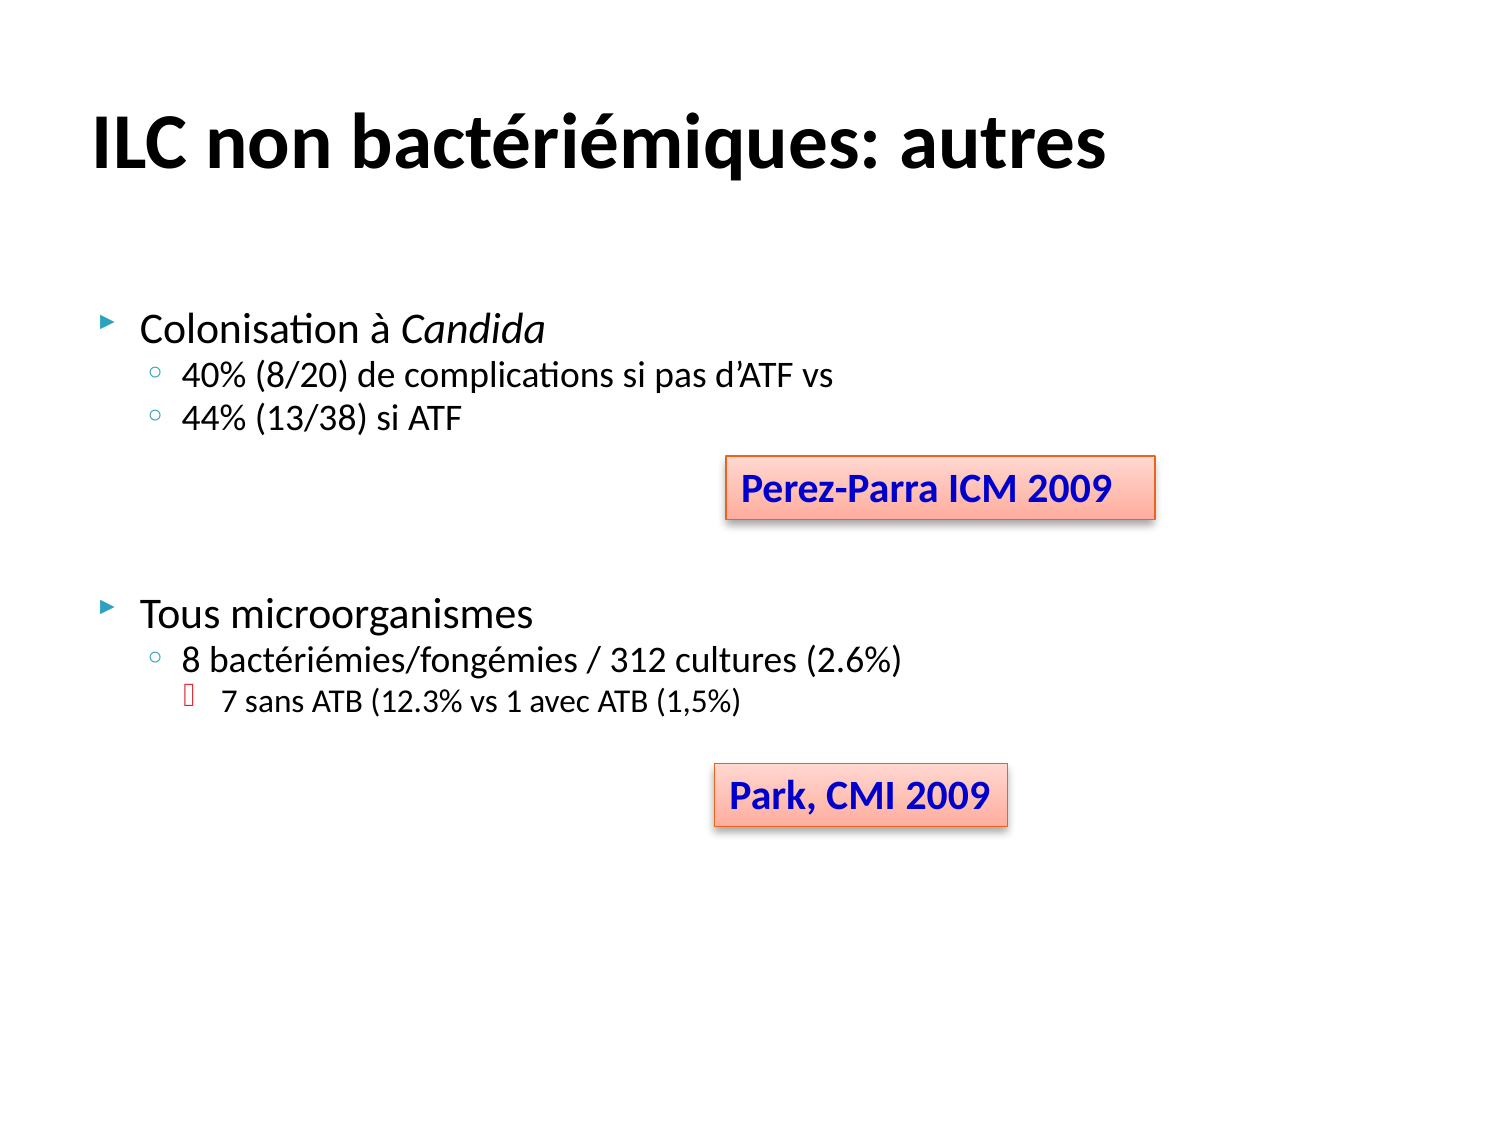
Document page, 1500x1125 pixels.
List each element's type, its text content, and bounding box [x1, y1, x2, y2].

list Colonisation à Candida 40% (8/20) de complications si pas d’ATF vs 44% (13/38) si ATF Tous microorganismes 8 bactériémies/fongémies / 312 cultures (2.6%) 7 sans ATB (12.3% vs 1 avec ATB (1,5%) [64, 302, 1416, 974]
text_box Park, CMI 2009 [714, 763, 1008, 827]
text_box Perez-Parra ICM 2009 [725, 455, 1156, 520]
title ILC non bactériémiques: autres [76, 42, 1427, 231]
